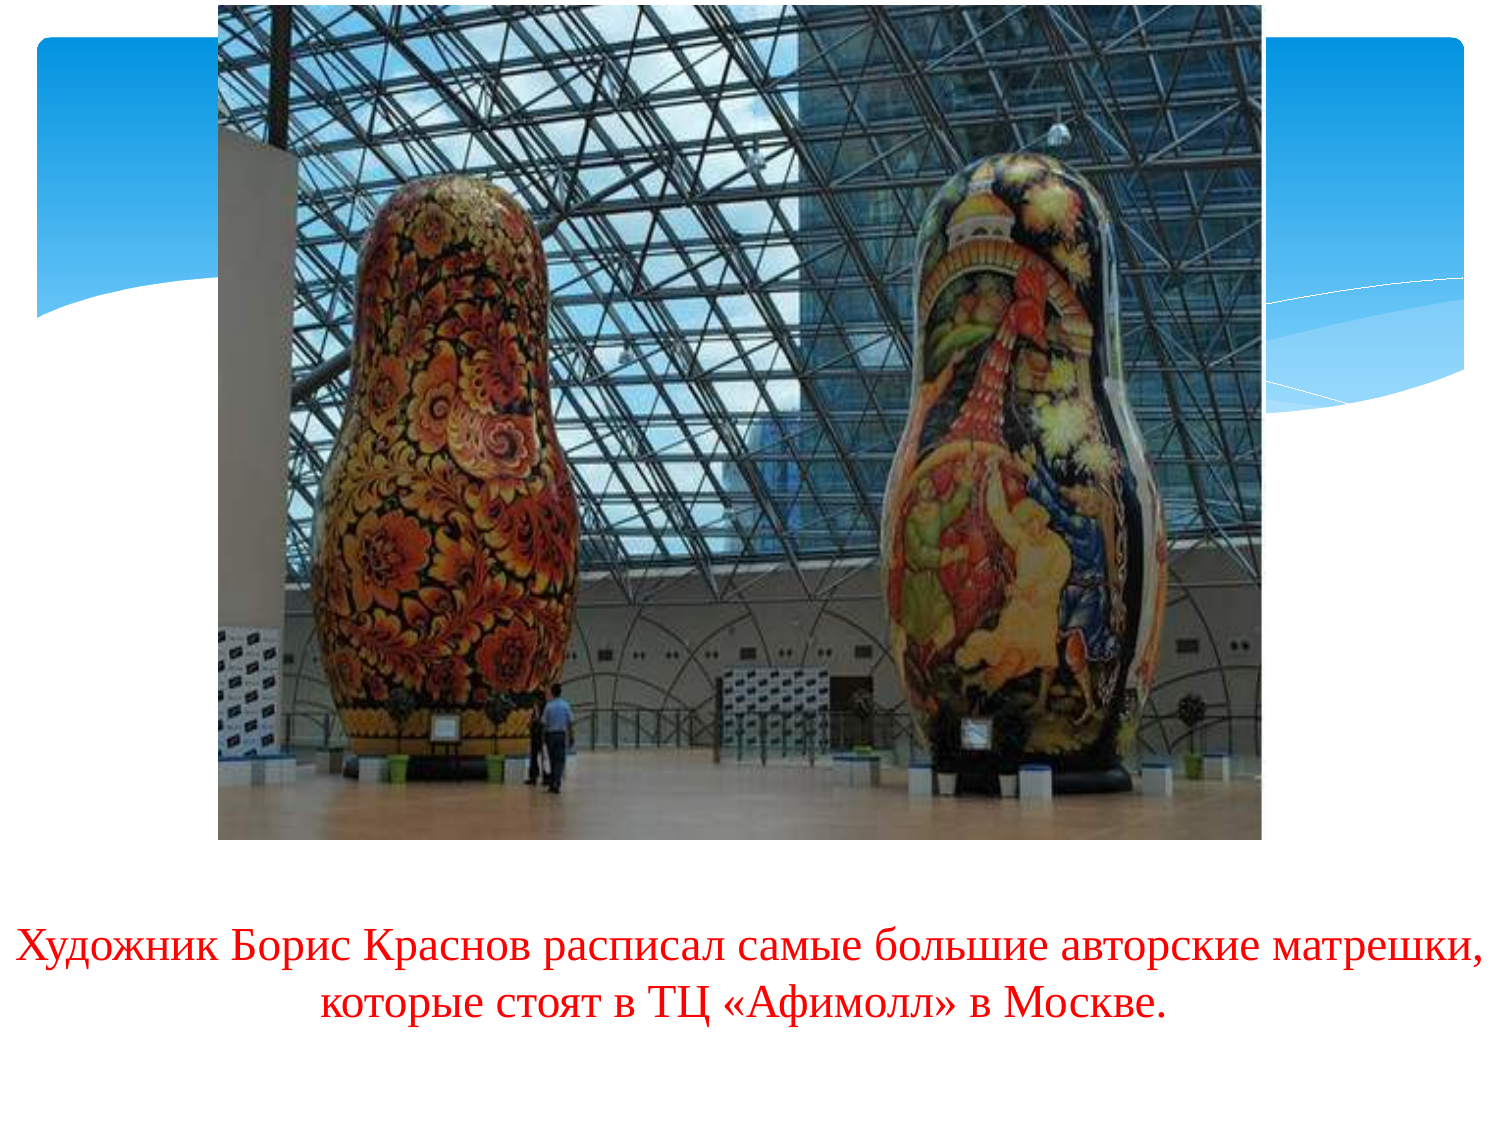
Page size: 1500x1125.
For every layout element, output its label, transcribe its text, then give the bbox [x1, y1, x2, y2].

picture [218, 5, 1266, 840]
title Художник Борис Краснов расписал самые большие авторские матрешки, которые стоят в ТЦ «Афимолл» в Москве. [0, 904, 1500, 1035]
